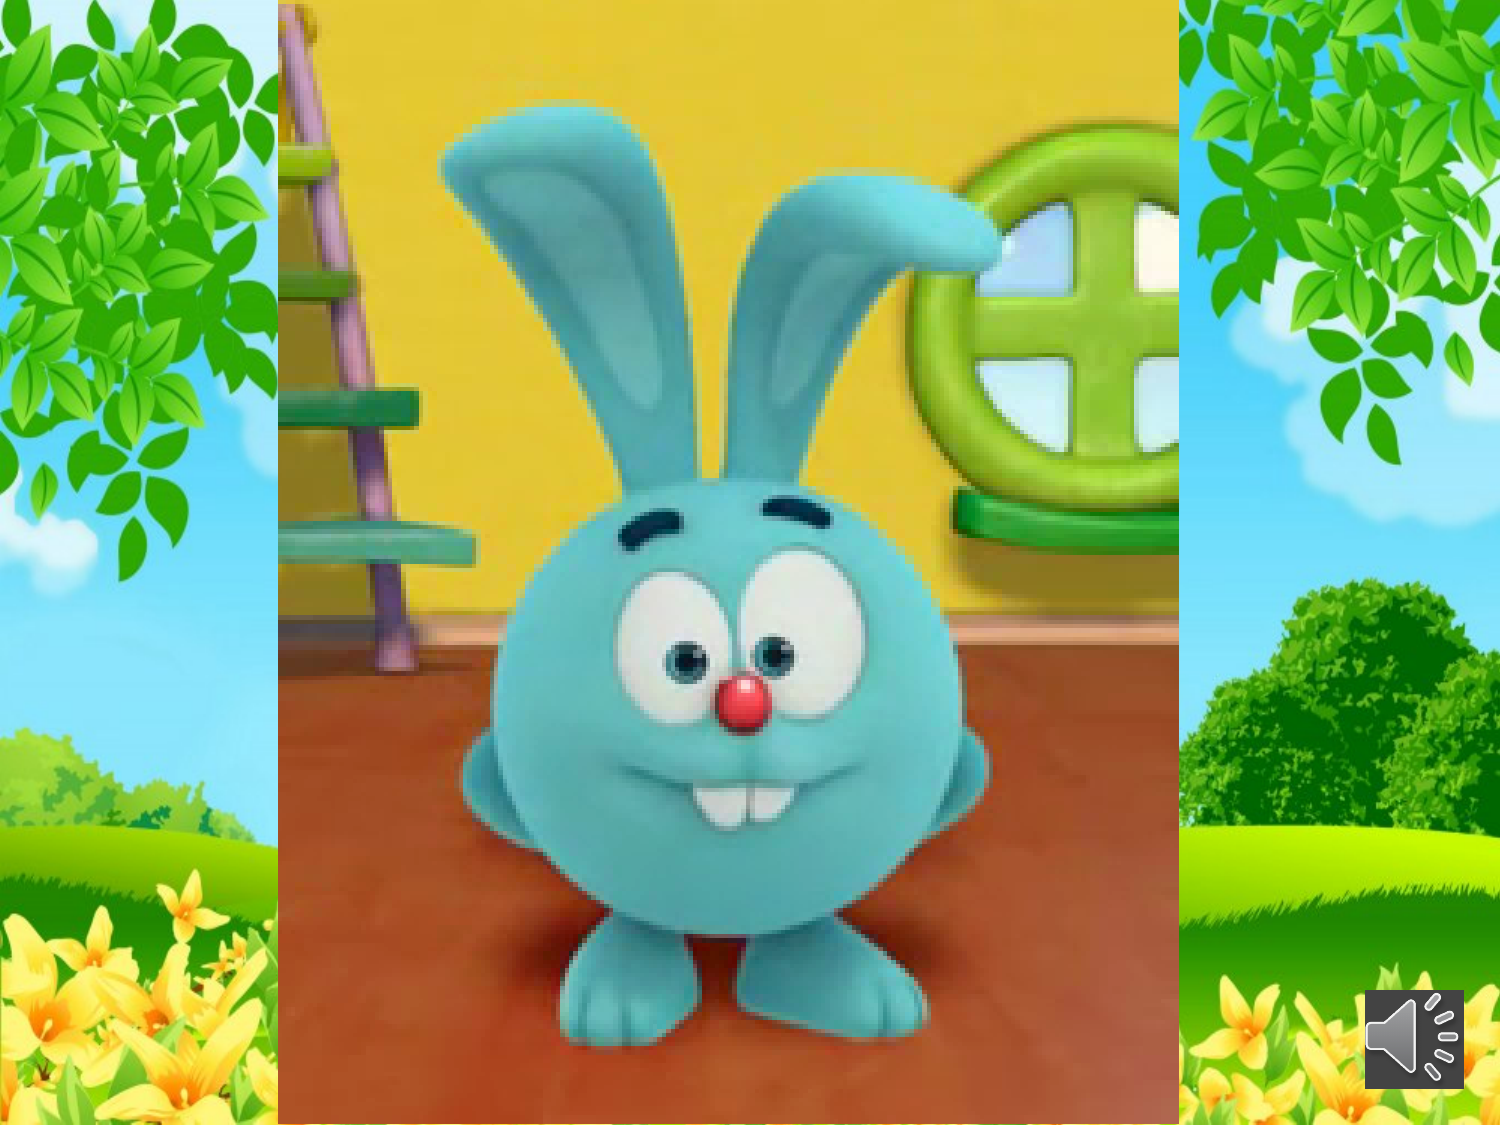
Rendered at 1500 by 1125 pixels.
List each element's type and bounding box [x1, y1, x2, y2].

list [277, 0, 1180, 1125]
picture [0, 0, 277, 1125]
picture [1180, 0, 1500, 1125]
